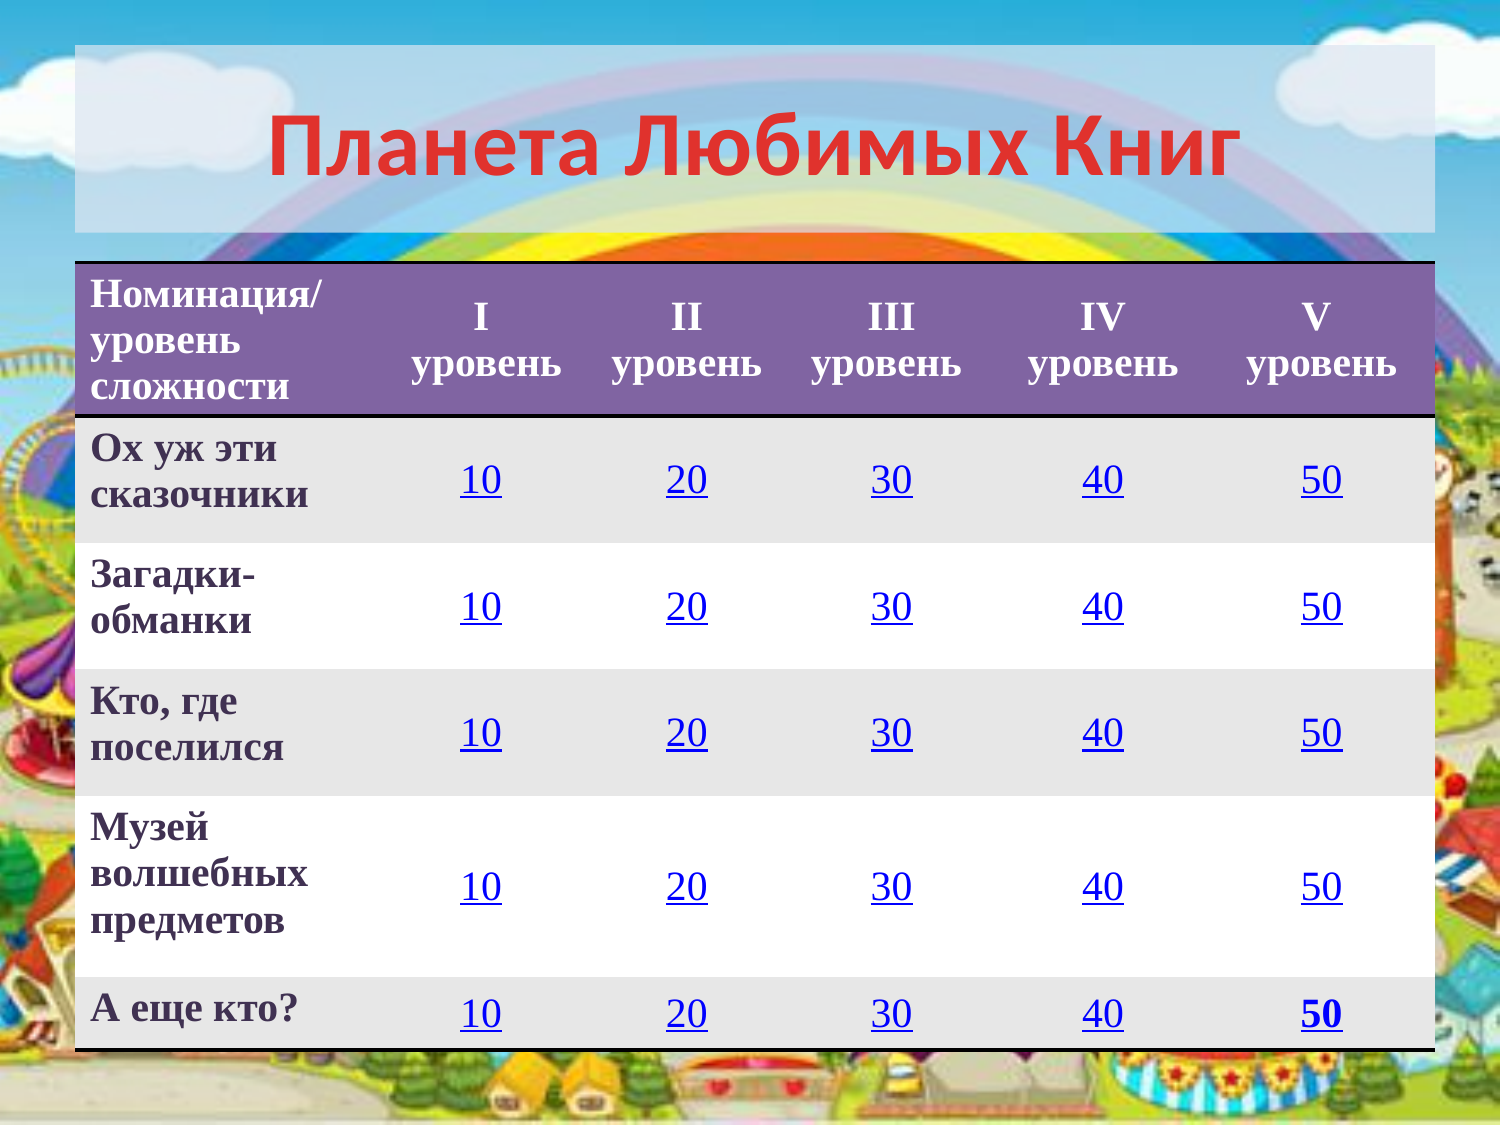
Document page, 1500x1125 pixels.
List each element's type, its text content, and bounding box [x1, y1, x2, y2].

table_cell Ох уж эти сказочники [75, 418, 374, 543]
table_cell 40 [998, 669, 1208, 796]
table_cell 40 [998, 418, 1208, 543]
table_cell 20 [588, 977, 785, 1048]
table_header II уровень [588, 264, 785, 414]
table_cell 10 [374, 669, 588, 796]
table_cell 20 [588, 543, 785, 669]
table_cell 10 [374, 977, 588, 1048]
table_cell 50 [1208, 418, 1435, 543]
picture [0, 0, 1500, 1125]
table_cell 40 [998, 543, 1208, 669]
table_header III уровень [785, 264, 998, 414]
table_cell Загадки-обманки [75, 543, 374, 669]
table_header Номинация/ уровень сложности [75, 264, 374, 414]
table_cell 50 [1208, 796, 1435, 977]
table_cell Кто, где поселился [75, 669, 374, 796]
table_cell 20 [588, 418, 785, 543]
table_cell 30 [785, 543, 998, 669]
table_cell 50 [1208, 977, 1435, 1048]
table_cell 50 [1208, 669, 1435, 796]
table_cell 30 [785, 796, 998, 977]
table_cell 10 [374, 796, 588, 977]
table_cell 20 [588, 796, 785, 977]
table_cell 30 [785, 669, 998, 796]
table_cell 50 [1208, 543, 1435, 669]
table_cell Музей волшебных предметов [75, 796, 374, 977]
table_cell 20 [588, 669, 785, 796]
table_cell 40 [998, 977, 1208, 1048]
table_cell 40 [998, 796, 1208, 977]
title Планета Любимых Книг [75, 45, 1436, 233]
table_header I уровень [374, 264, 588, 414]
table_cell А еще кто? [75, 977, 374, 1048]
table_cell 10 [374, 543, 588, 669]
table_cell 30 [785, 977, 998, 1048]
table_cell 30 [785, 418, 998, 543]
table_cell 10 [374, 418, 588, 543]
table_header V уровень [1208, 264, 1435, 414]
table_header IV уровень [998, 264, 1208, 414]
